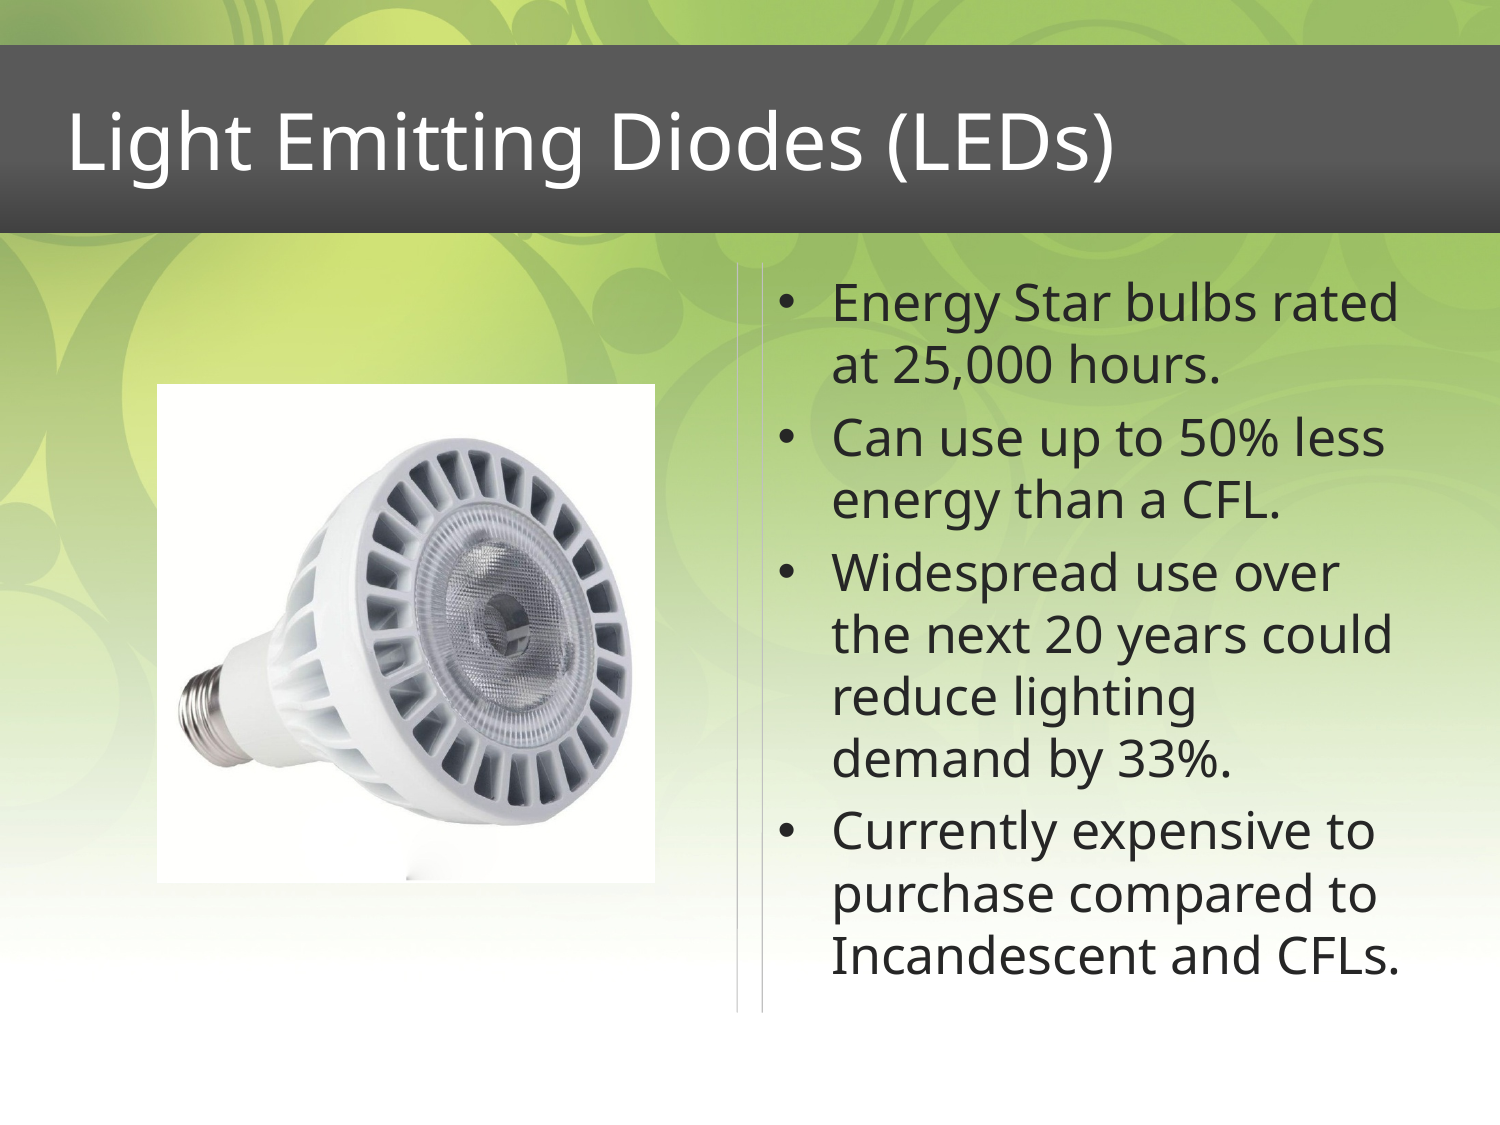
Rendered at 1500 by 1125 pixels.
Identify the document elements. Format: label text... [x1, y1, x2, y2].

list Energy Star bulbs rated at 25,000 hours. Can use up to 50% less energy than a CFL. Widespread use over the next 20 years could reduce lighting demand by 33%. Currently expensive to purchase compared to Incandescent and CFLs. [762, 262, 1425, 1005]
picture [0, 0, 1500, 45]
title Light Emitting Diodes (LEDs) [0, 45, 1500, 233]
picture [0, 233, 1500, 1125]
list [157, 384, 656, 883]
